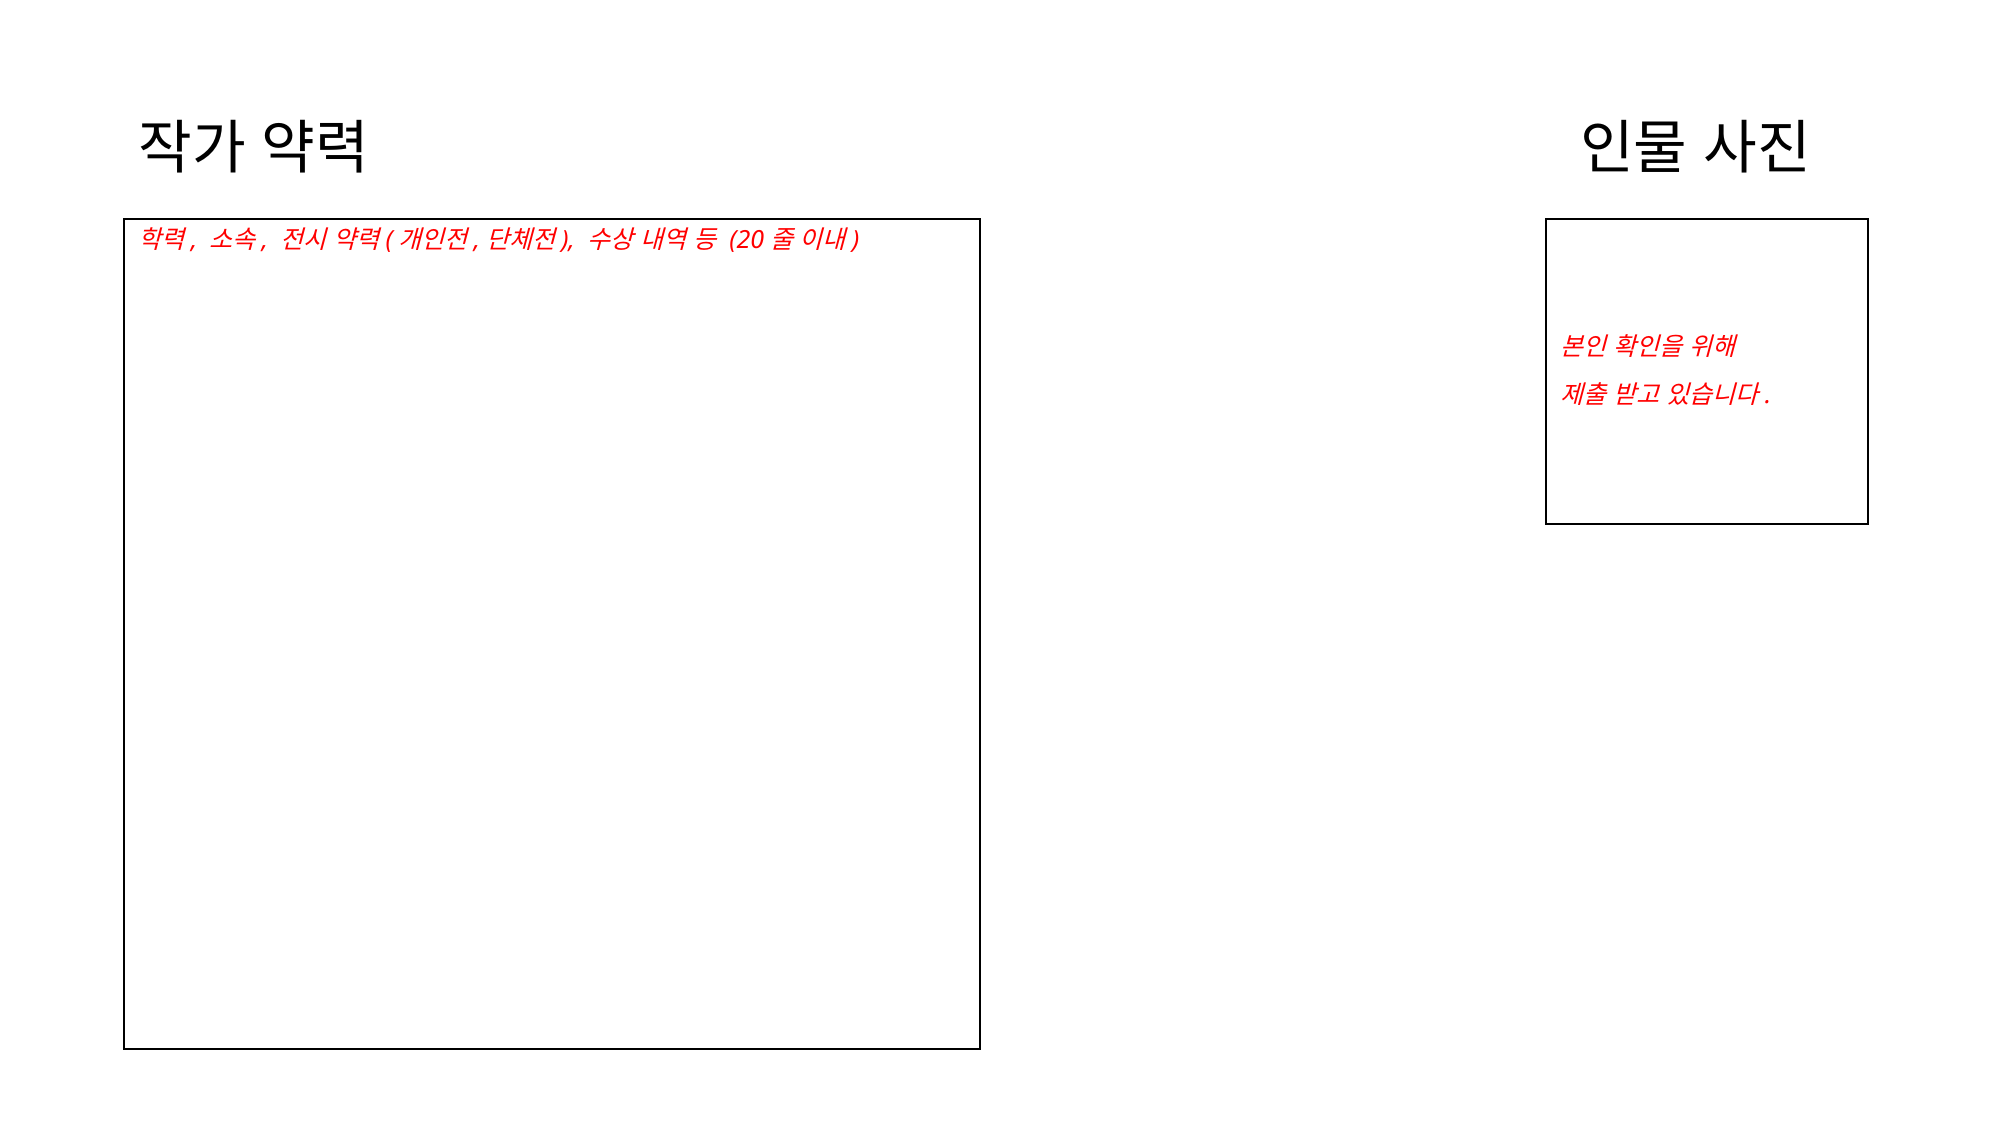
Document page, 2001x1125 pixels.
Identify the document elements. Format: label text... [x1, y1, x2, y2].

title 작가 약력 [123, 89, 660, 209]
text_box 본인 확인을 위해 제출 받고 있습니다. [1545, 218, 1869, 525]
text_box 인물 사진 [1565, 89, 1869, 209]
list 학력, 소속, 전시 약력(개인전,단체전), 수상 내역 등 (20줄 이내) [123, 218, 981, 1050]
